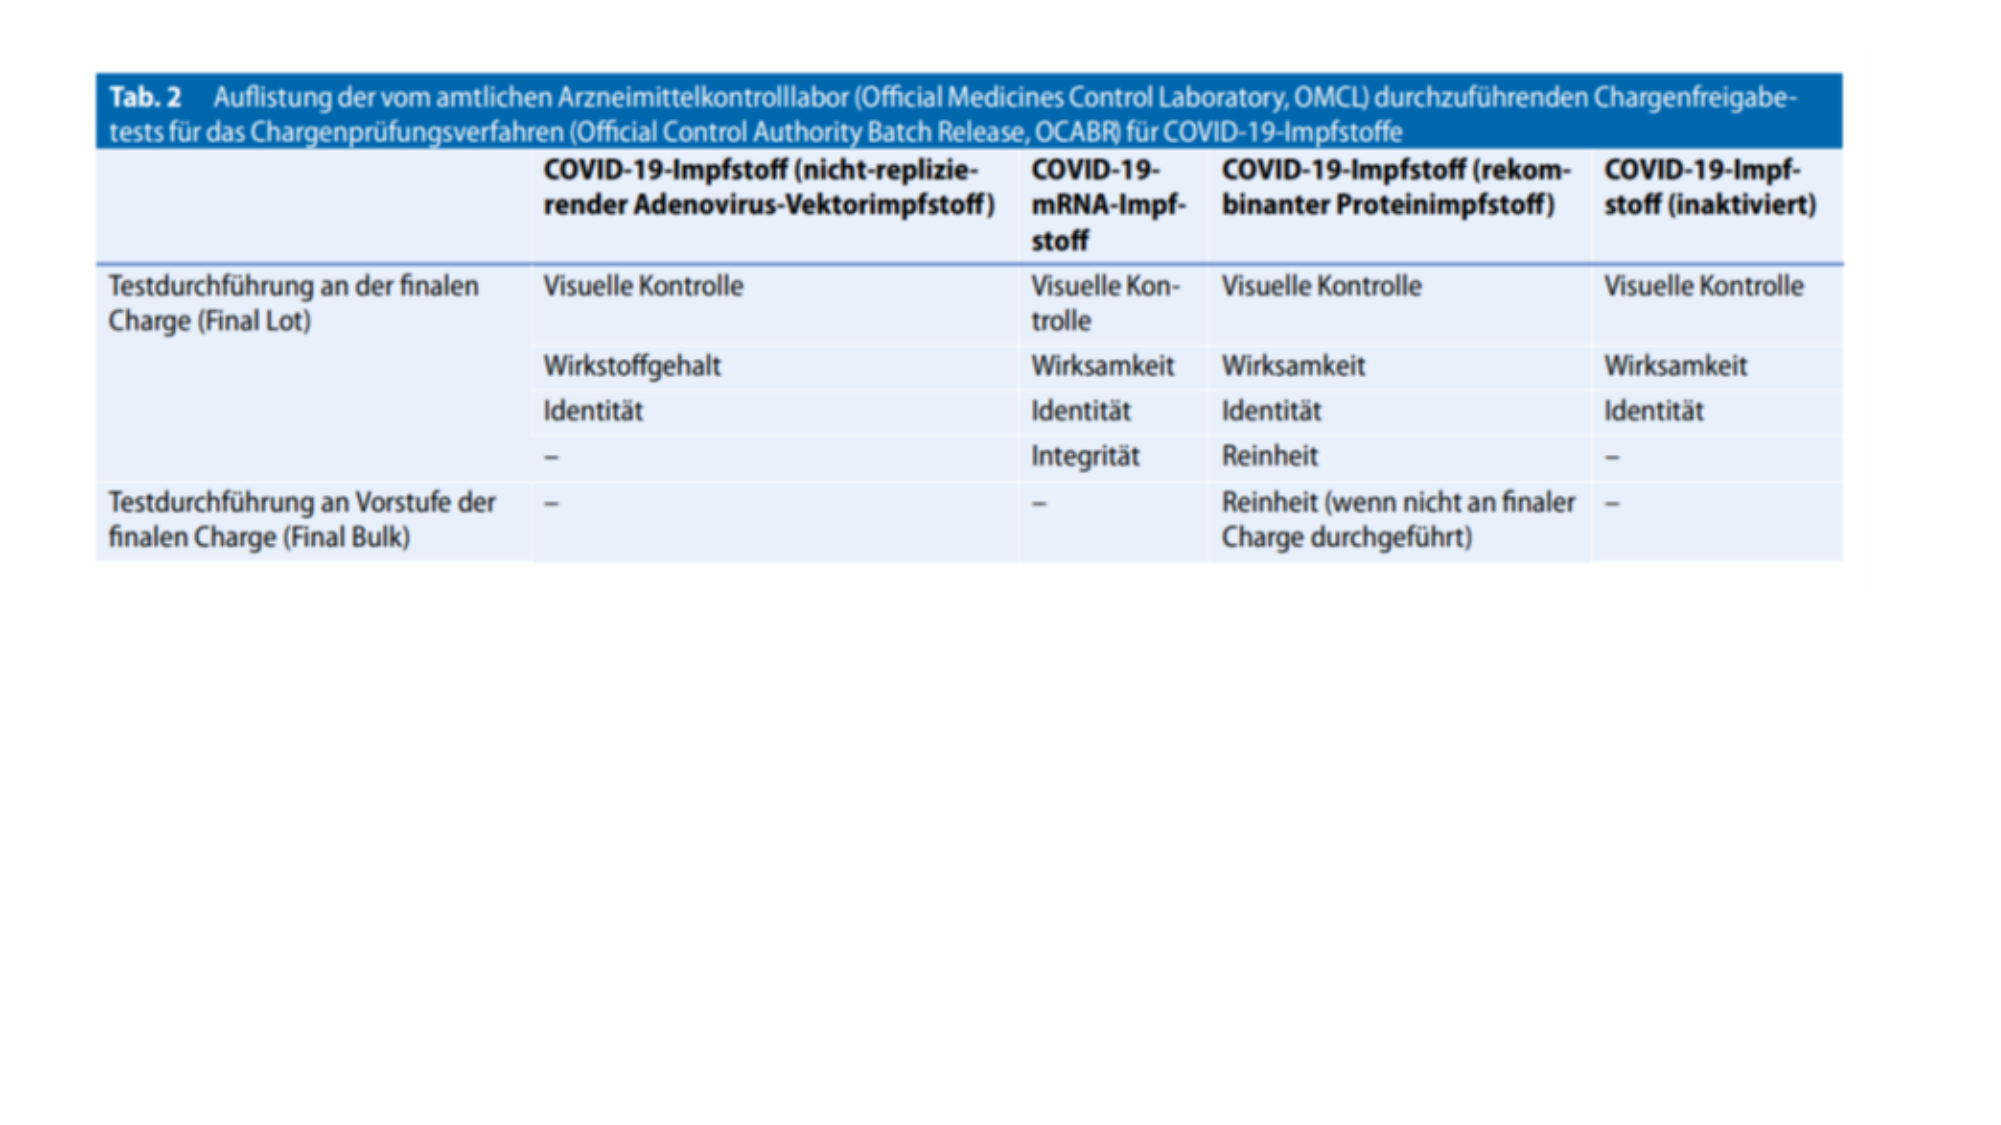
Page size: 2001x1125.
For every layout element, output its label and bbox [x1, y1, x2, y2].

picture [57, 47, 1869, 592]
